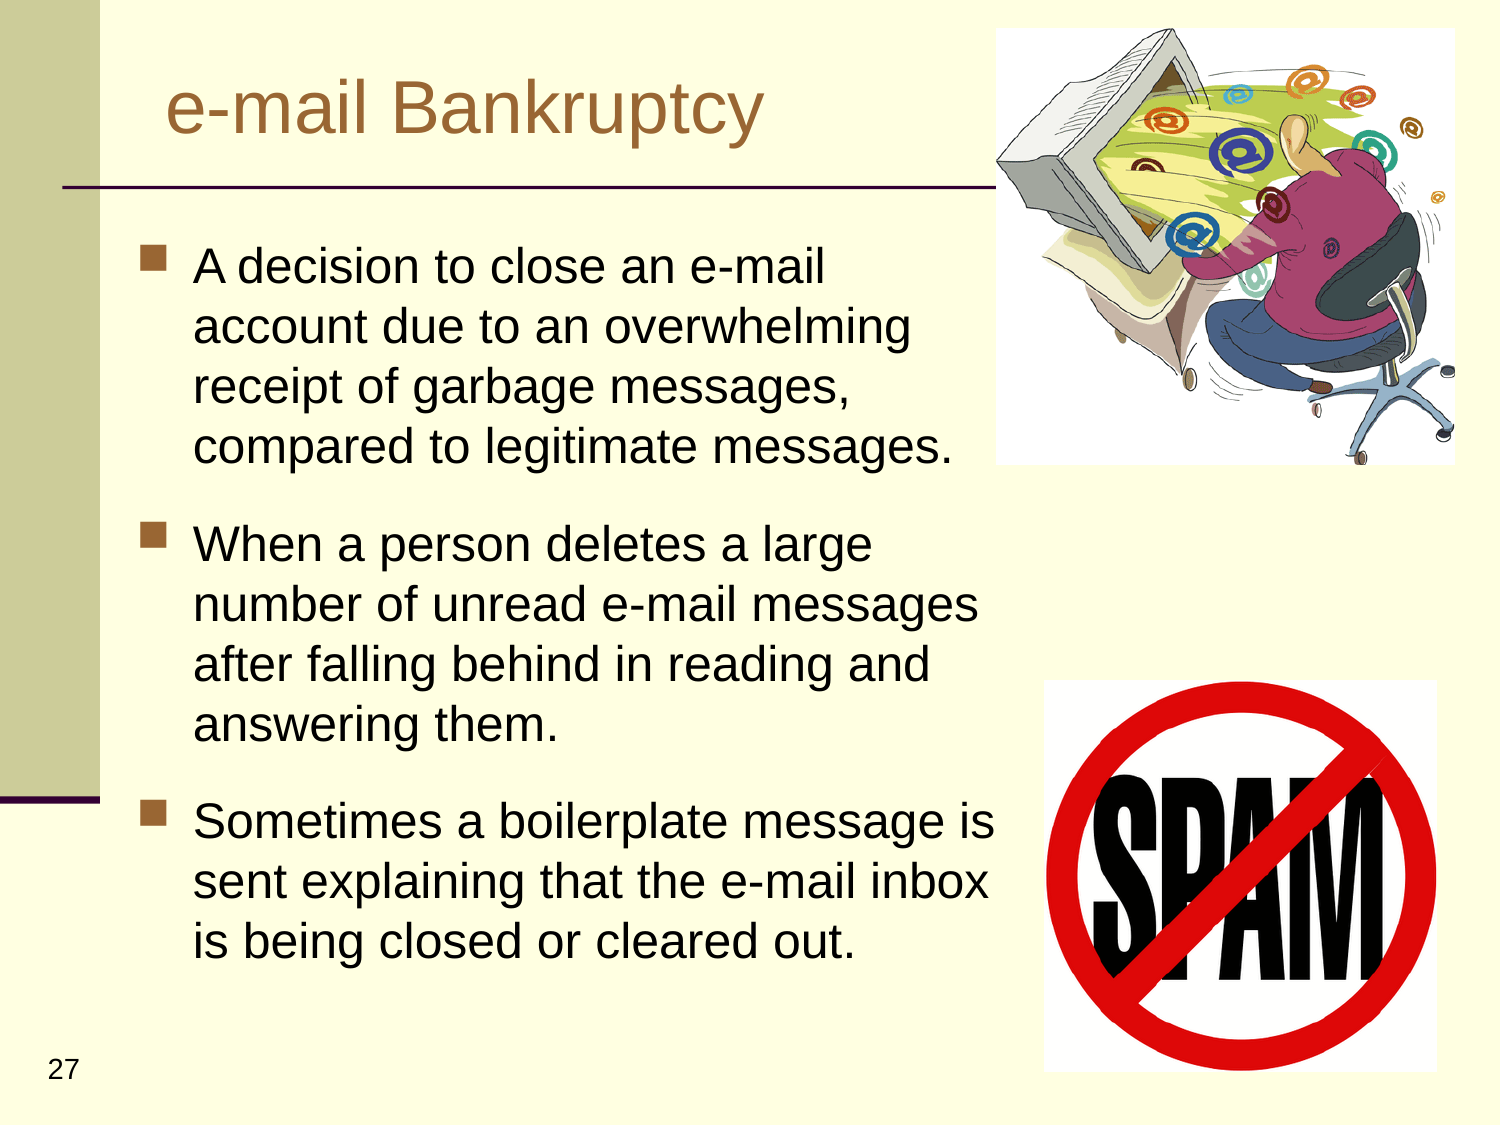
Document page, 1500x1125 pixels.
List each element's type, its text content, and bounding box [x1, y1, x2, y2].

picture [1044, 679, 1437, 1073]
picture [996, 28, 1455, 466]
list A decision to close an e-mail account due to an overwhelming receipt of garbage messages, compared to legitimate messages. When a person deletes a large number of unread e-mail messages after falling behind in reading and answering them. Sometimes a boilerplate message is sent explaining that the e-mail inbox is being closed or cleared out. [121, 225, 1018, 1058]
slide_number 27 [23, 1042, 105, 1094]
title e-mail Bankruptcy [149, 45, 991, 163]
